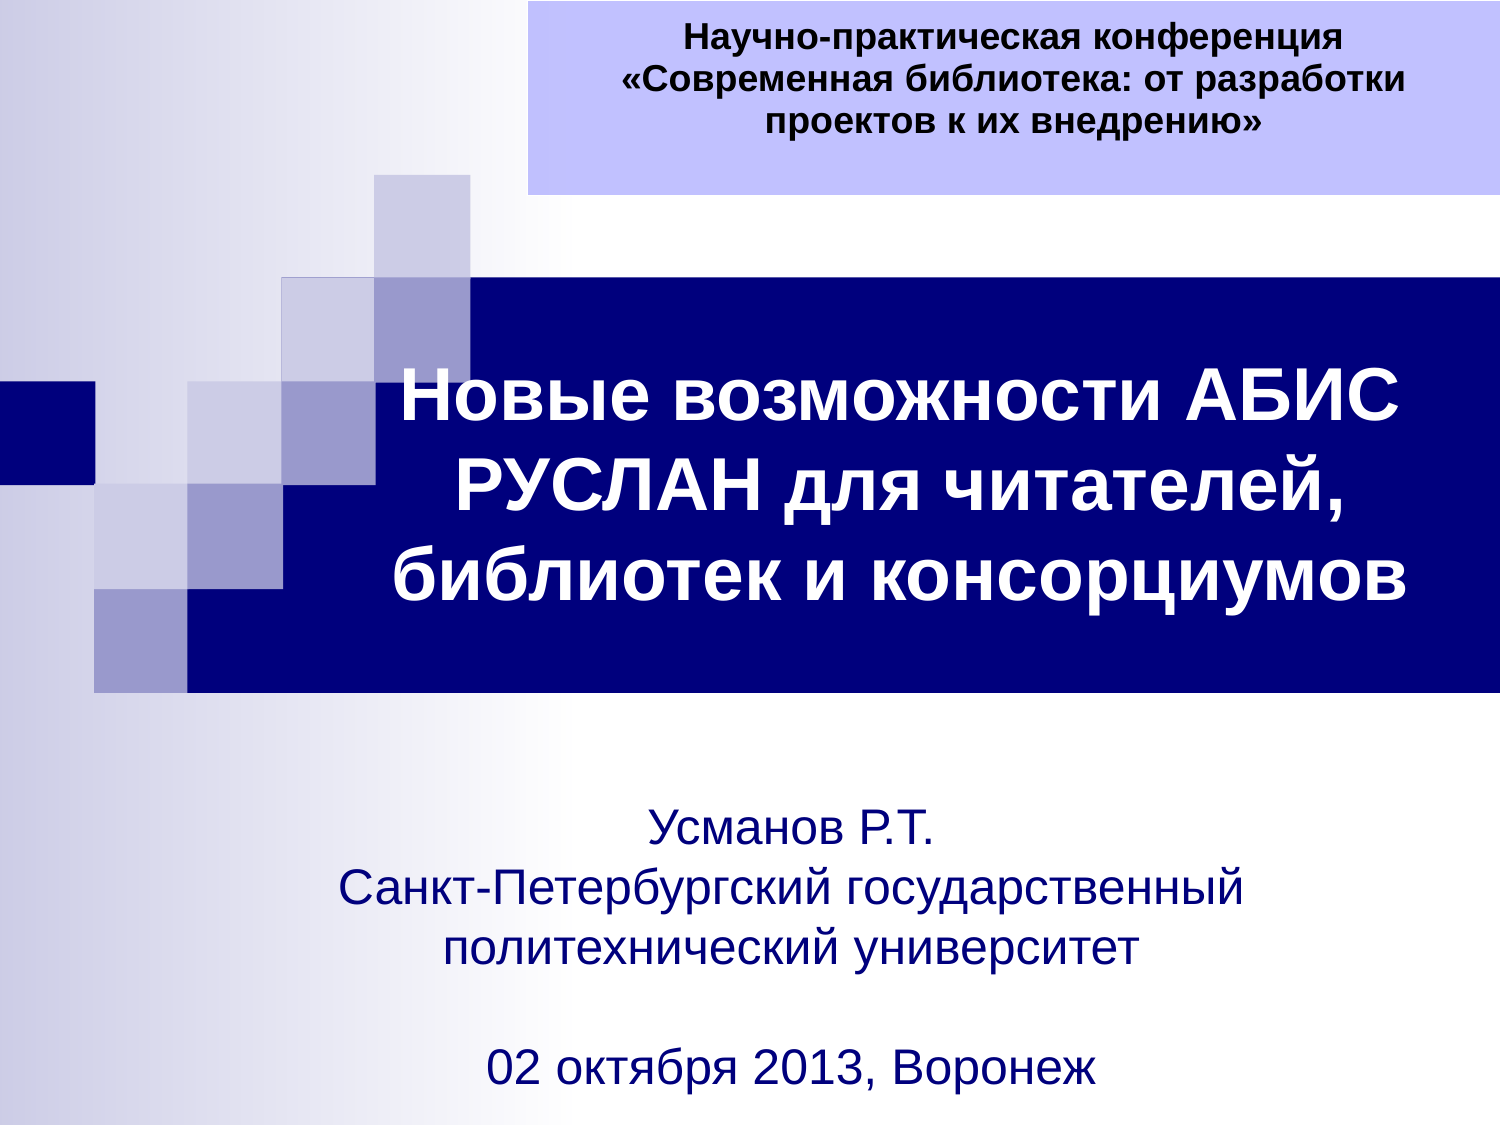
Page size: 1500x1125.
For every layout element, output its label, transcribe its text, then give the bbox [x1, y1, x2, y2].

table_header Научно-практическая конференция «Современная библиотека: от разработки проектов к их внедрению» [528, 1, 1500, 195]
text_box Усманов Р.Т. Санкт-Петербургский государственный политехнический университет 02 октября 2013, Воронеж [147, 786, 1436, 1102]
title Новые возможности АБИС РУСЛАН для читателей, библиотек и консорциумов [300, 350, 1500, 610]
